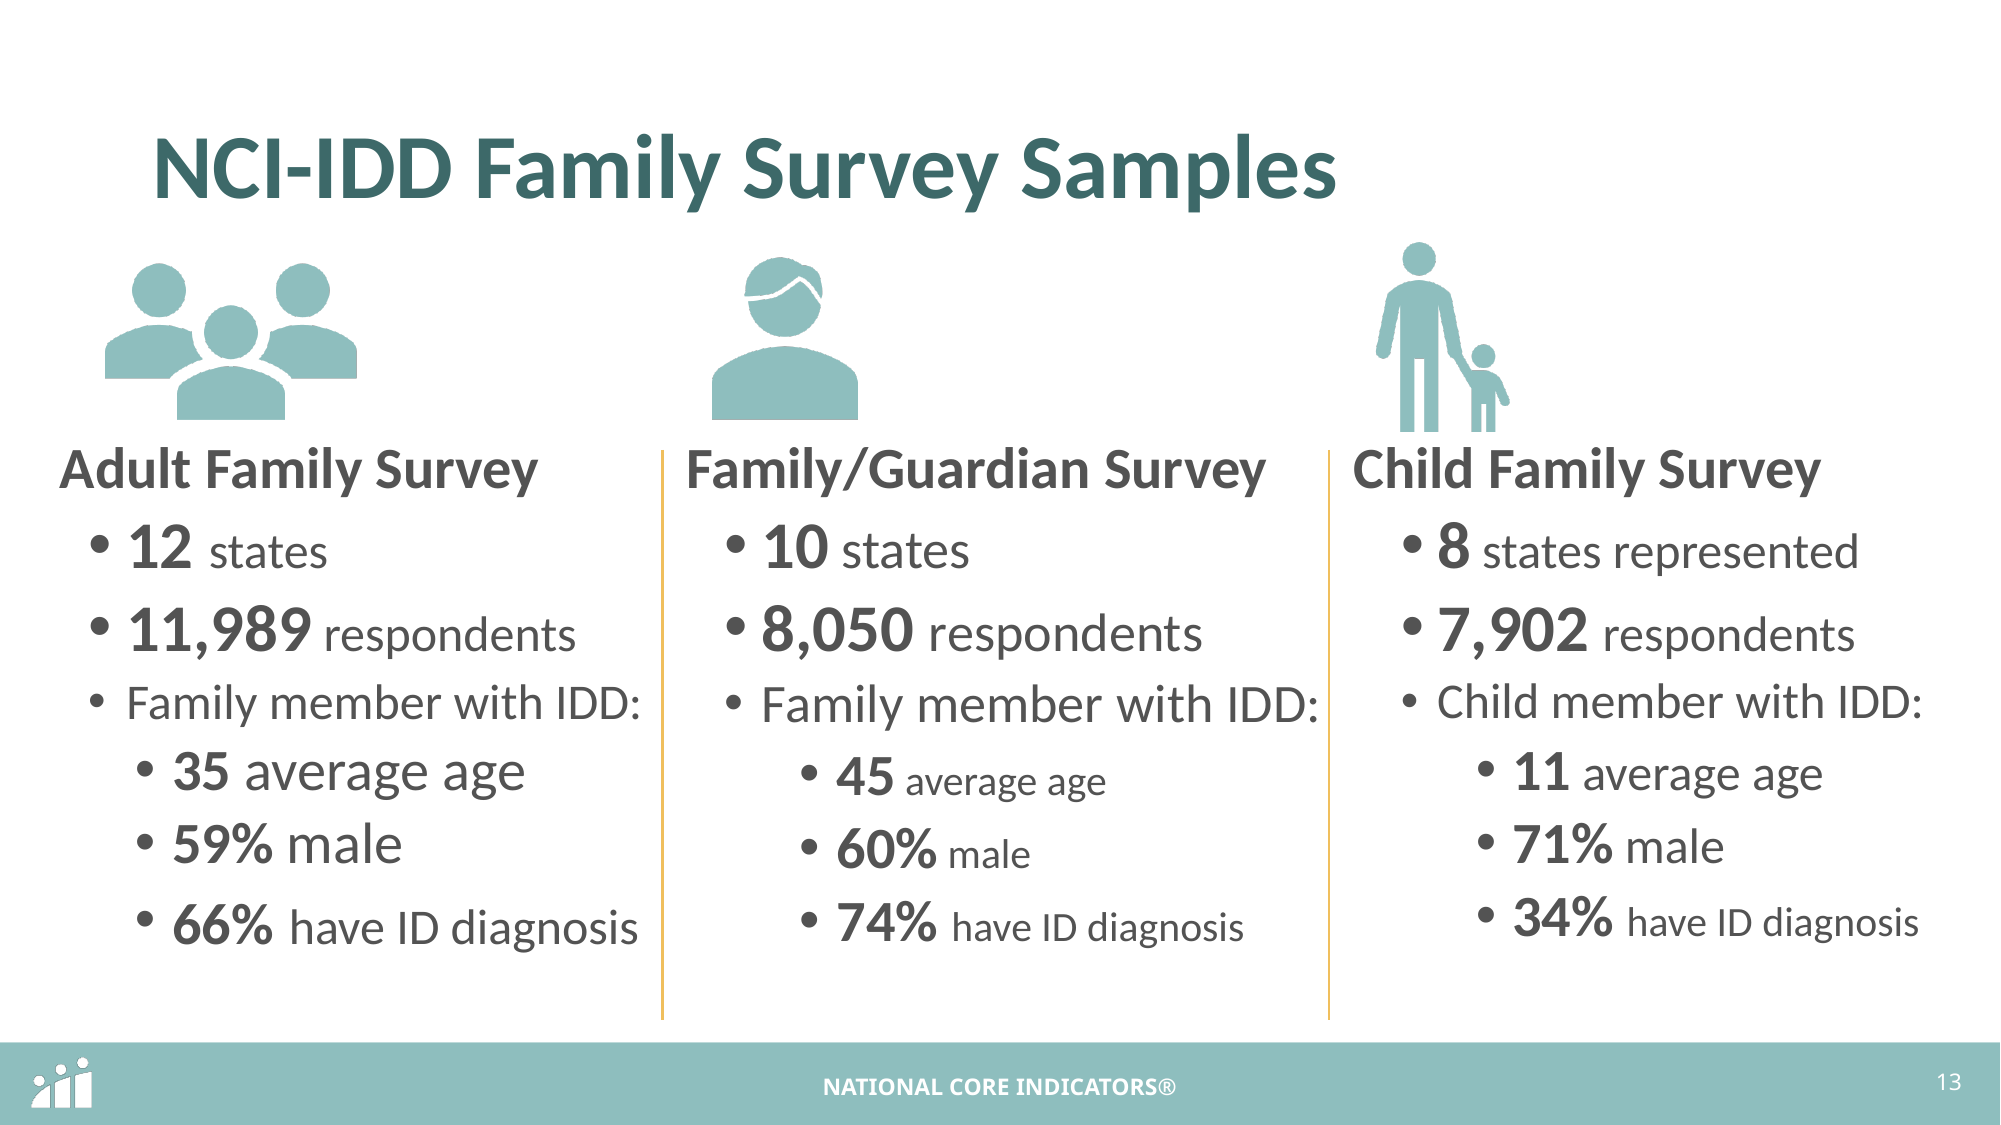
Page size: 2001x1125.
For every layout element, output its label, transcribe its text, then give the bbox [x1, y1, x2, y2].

picture [22, 1048, 101, 1113]
text_box Child Family Survey 8 states represented 7,902 respondents Child member with IDD: 11 average age 71% male 34% have ID diagnosis [1338, 430, 1969, 1034]
text_box Family/Guardian Survey 10 states 8,050 respondents Family member with IDD: 45 average age 60% male 74% have ID diagnosis [671, 430, 1338, 1034]
footer NATIONAL CORE INDICATORS® [662, 1065, 1338, 1115]
slide_number 13 [1527, 1059, 1978, 1120]
list Adult Family Survey 12 states 11,989 respondents Family member with IDD: 35 average age 59% male 66% have ID diagnosis [44, 430, 671, 1034]
title NCI-IDD Family Survey Samples [137, 59, 1863, 278]
picture [1328, 223, 1557, 451]
picture [674, 232, 894, 451]
picture [87, 198, 375, 485]
